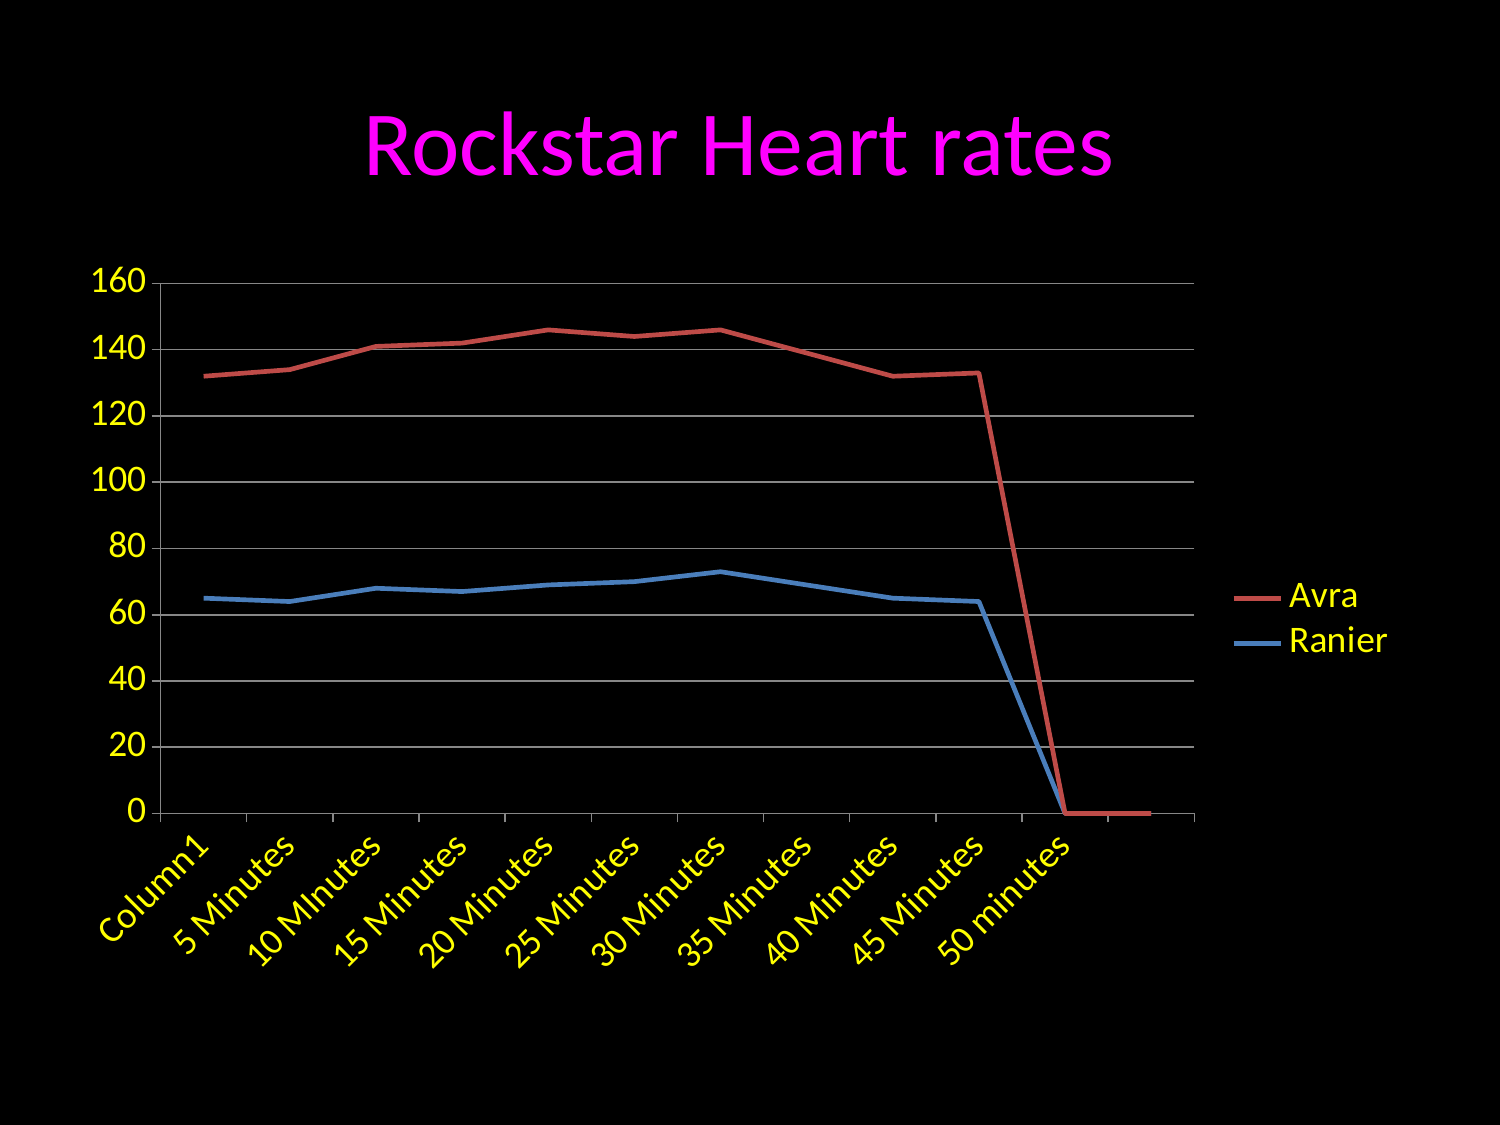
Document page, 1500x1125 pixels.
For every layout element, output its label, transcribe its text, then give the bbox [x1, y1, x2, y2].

chart [62, 249, 1413, 993]
title Rockstar Heart rates [75, 45, 1425, 233]
